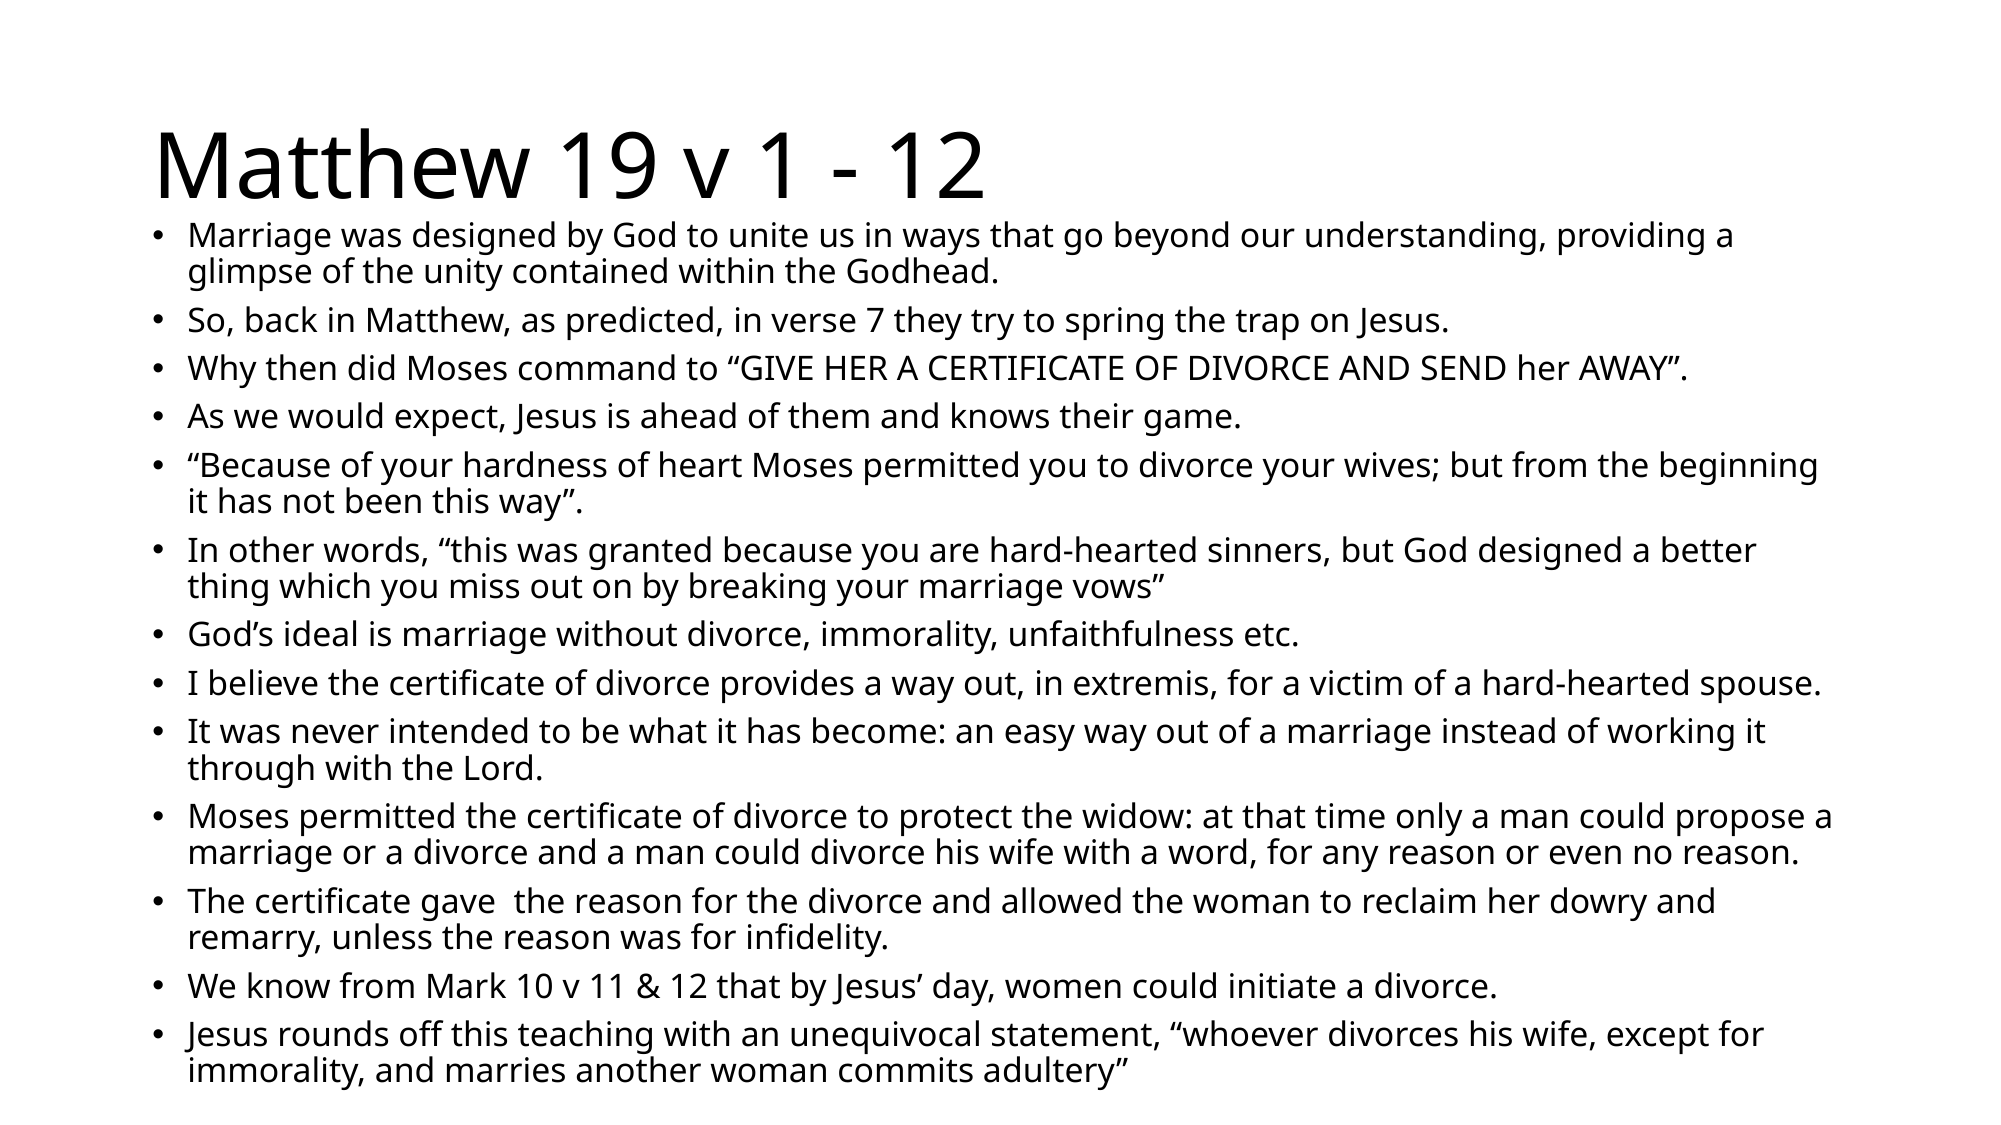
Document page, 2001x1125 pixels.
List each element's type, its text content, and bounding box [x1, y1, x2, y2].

title Matthew 19 v 1 - 12 [137, 59, 1863, 210]
list Marriage was designed by God to unite us in ways that go beyond our understanding, providing a glimpse of the unity contained within the Godhead. So, back in Matthew, as predicted, in verse 7 they try to spring the trap on Jesus. Why then did Moses command to “GIVE HER A CERTIFICATE OF DIVORCE AND SEND her AWAY”. As we would expect, Jesus is ahead of them and knows their game. “Because of your hardness of heart Moses permitted you to divorce your wives; but from the beginning it has not been this way”. In other words, “this was granted because you are hard-hearted sinners, but God designed a better thing which you miss out on by breaking your marriage vows” God’s ideal is marriage without divorce, immorality, unfaithfulness etc. I believe the certificate of divorce provides a way out, in extremis, for a victim of a hard-hearted spouse. It was never intended to be what it has become: an easy way out of a marriage instead of working it through with the Lord. Moses permitted the certificate of divorce to protect the widow: at that time only a man could propose a marriage or a divorce and a man could divorce his wife with a word, for any reason or even no reason. The certificate gave the reason for the divorce and allowed the woman to reclaim her dowry and remarry, unless the reason was for infidelity. We know from Mark 10 v 11 & 12 that by Jesus’ day, women could initiate a divorce. Jesus rounds off this teaching with an unequivocal statement, “whoever divorces his wife, except for immorality, and marries another woman commits adultery” [137, 210, 1863, 1125]
